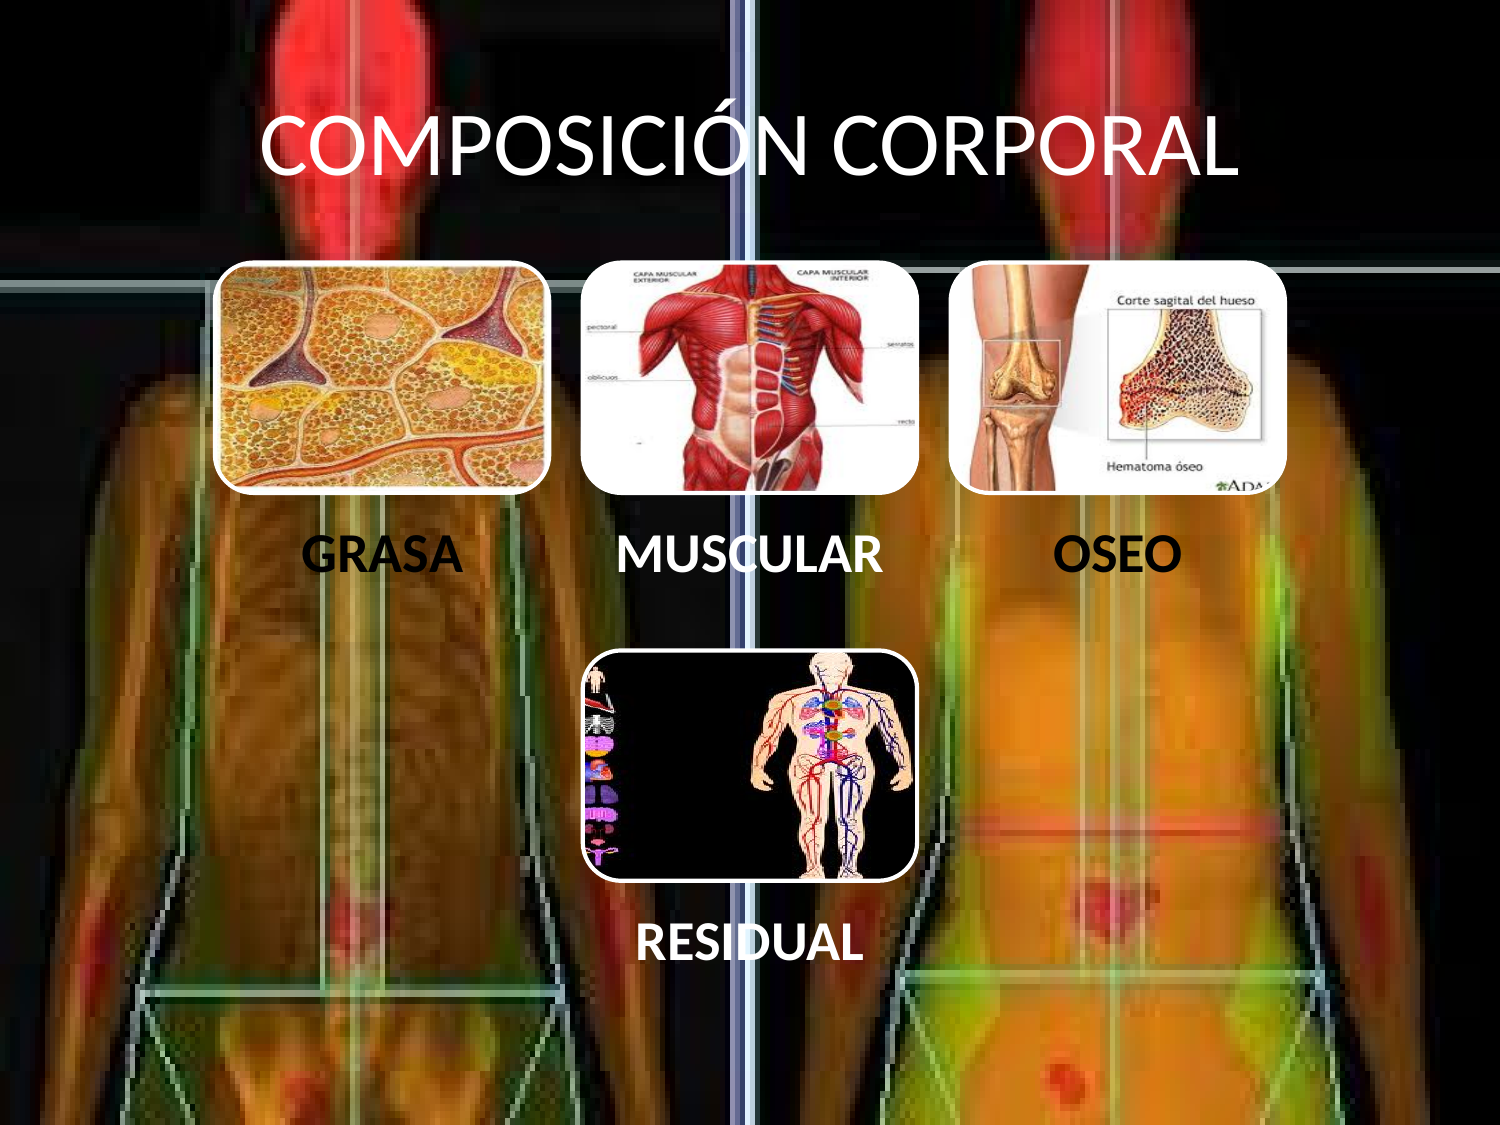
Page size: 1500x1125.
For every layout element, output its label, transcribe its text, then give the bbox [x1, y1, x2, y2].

title COMPOSICIÓN CORPORAL [75, 45, 1425, 233]
picture [0, 0, 1500, 1125]
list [74, 262, 1426, 1006]
